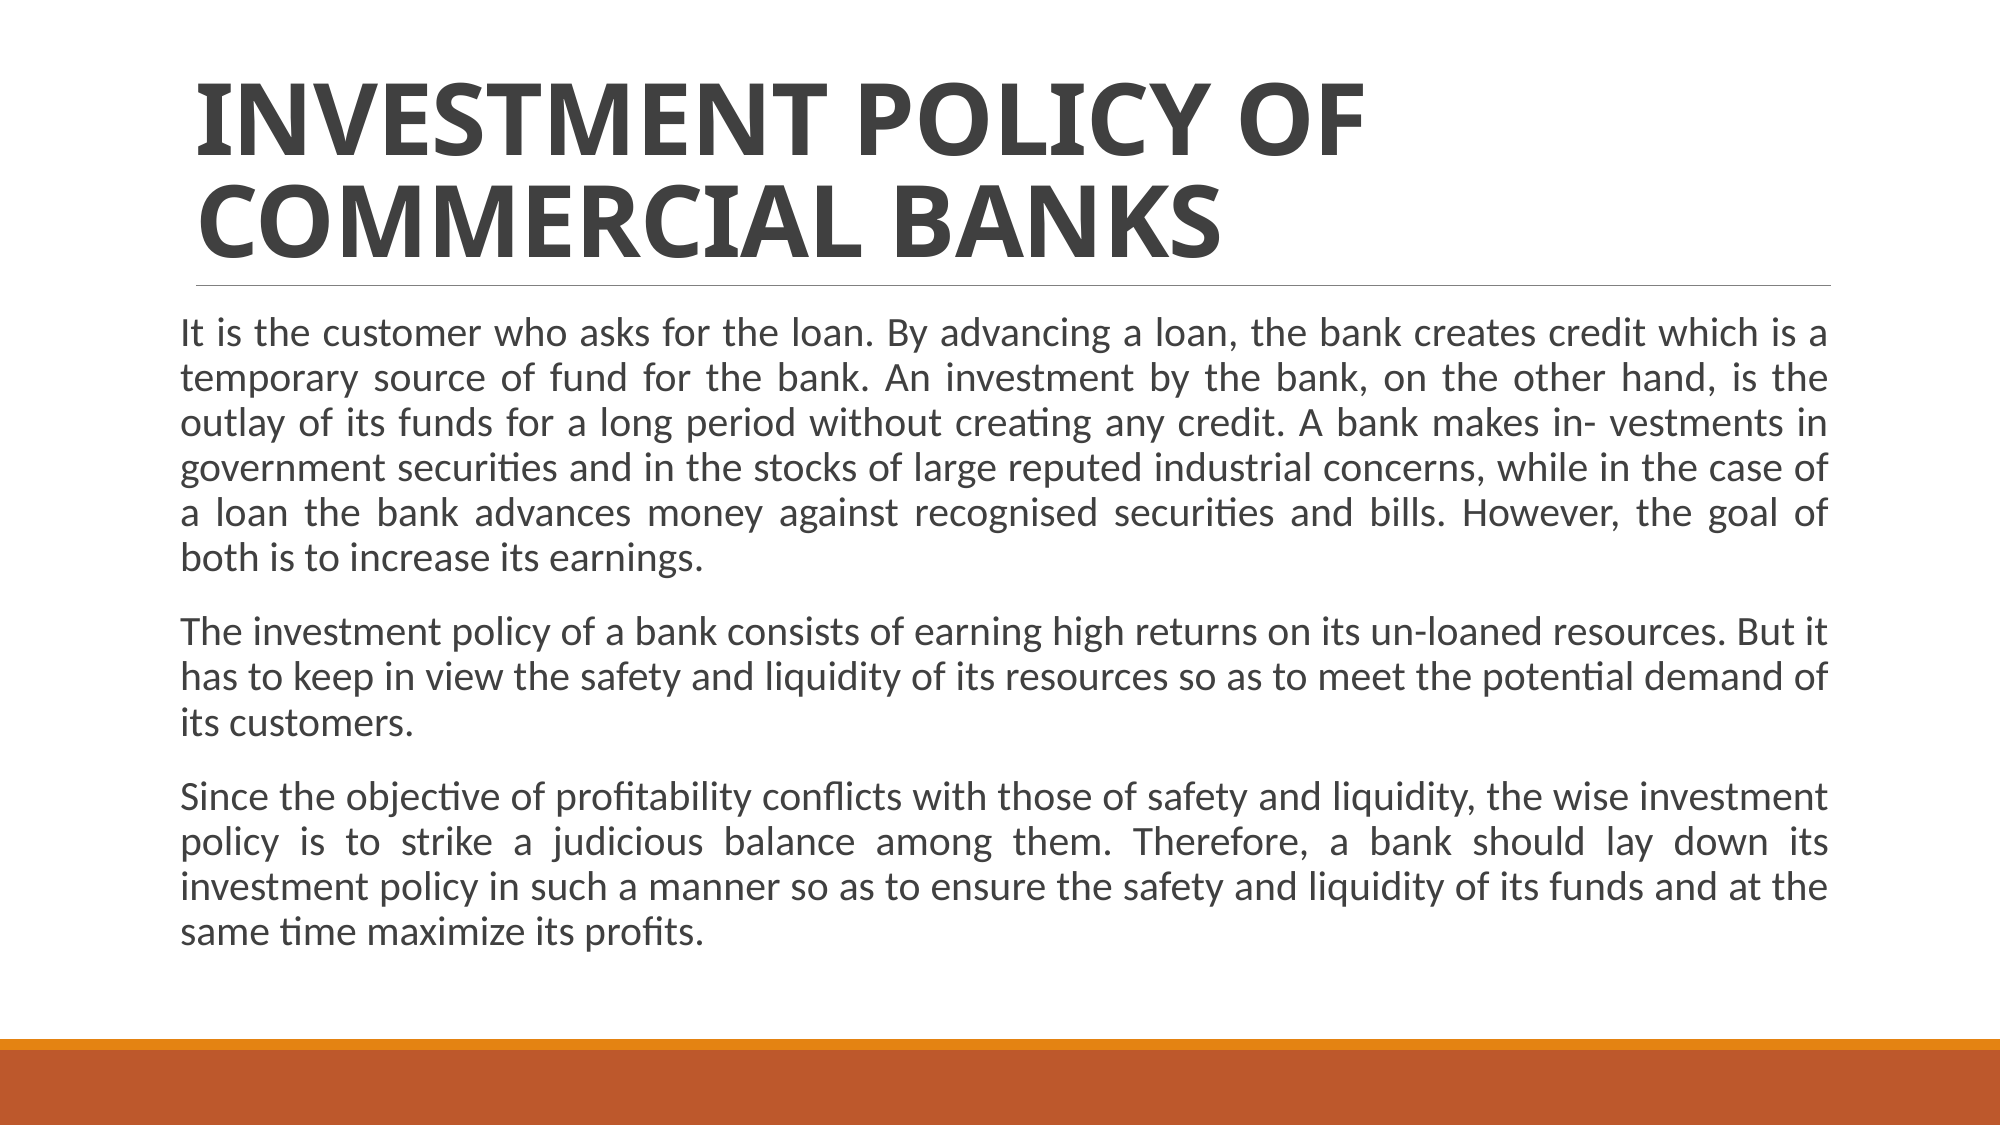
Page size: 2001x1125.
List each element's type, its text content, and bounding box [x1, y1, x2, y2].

list It is the customer who asks for the loan. By advancing a loan, the bank creates credit which is a temporary source of fund for the bank. An investment by the bank, on the other hand, is the outlay of its funds for a long period without creating any credit. A bank makes in- vestments in government securities and in the stocks of large reputed industrial concerns, while in the case of a loan the bank advances money against recognised securities and bills. However, the goal of both is to increase its earnings. The investment policy of a bank consists of earning high returns on its un-loaned resources. But it has to keep in view the safety and liquidity of its resources so as to meet the potential demand of its customers. Since the objective of profitability conflicts with those of safety and liquidity, the wise investment policy is to strike a judicious balance among them. Therefore, a bank should lay down its investment policy in such a manner so as to ensure the safety and liquidity of its funds and at the same time maximize its profits. [180, 302, 1830, 963]
title INVESTMENT POLICY OF COMMERCIAL BANKS [180, 47, 1830, 285]
